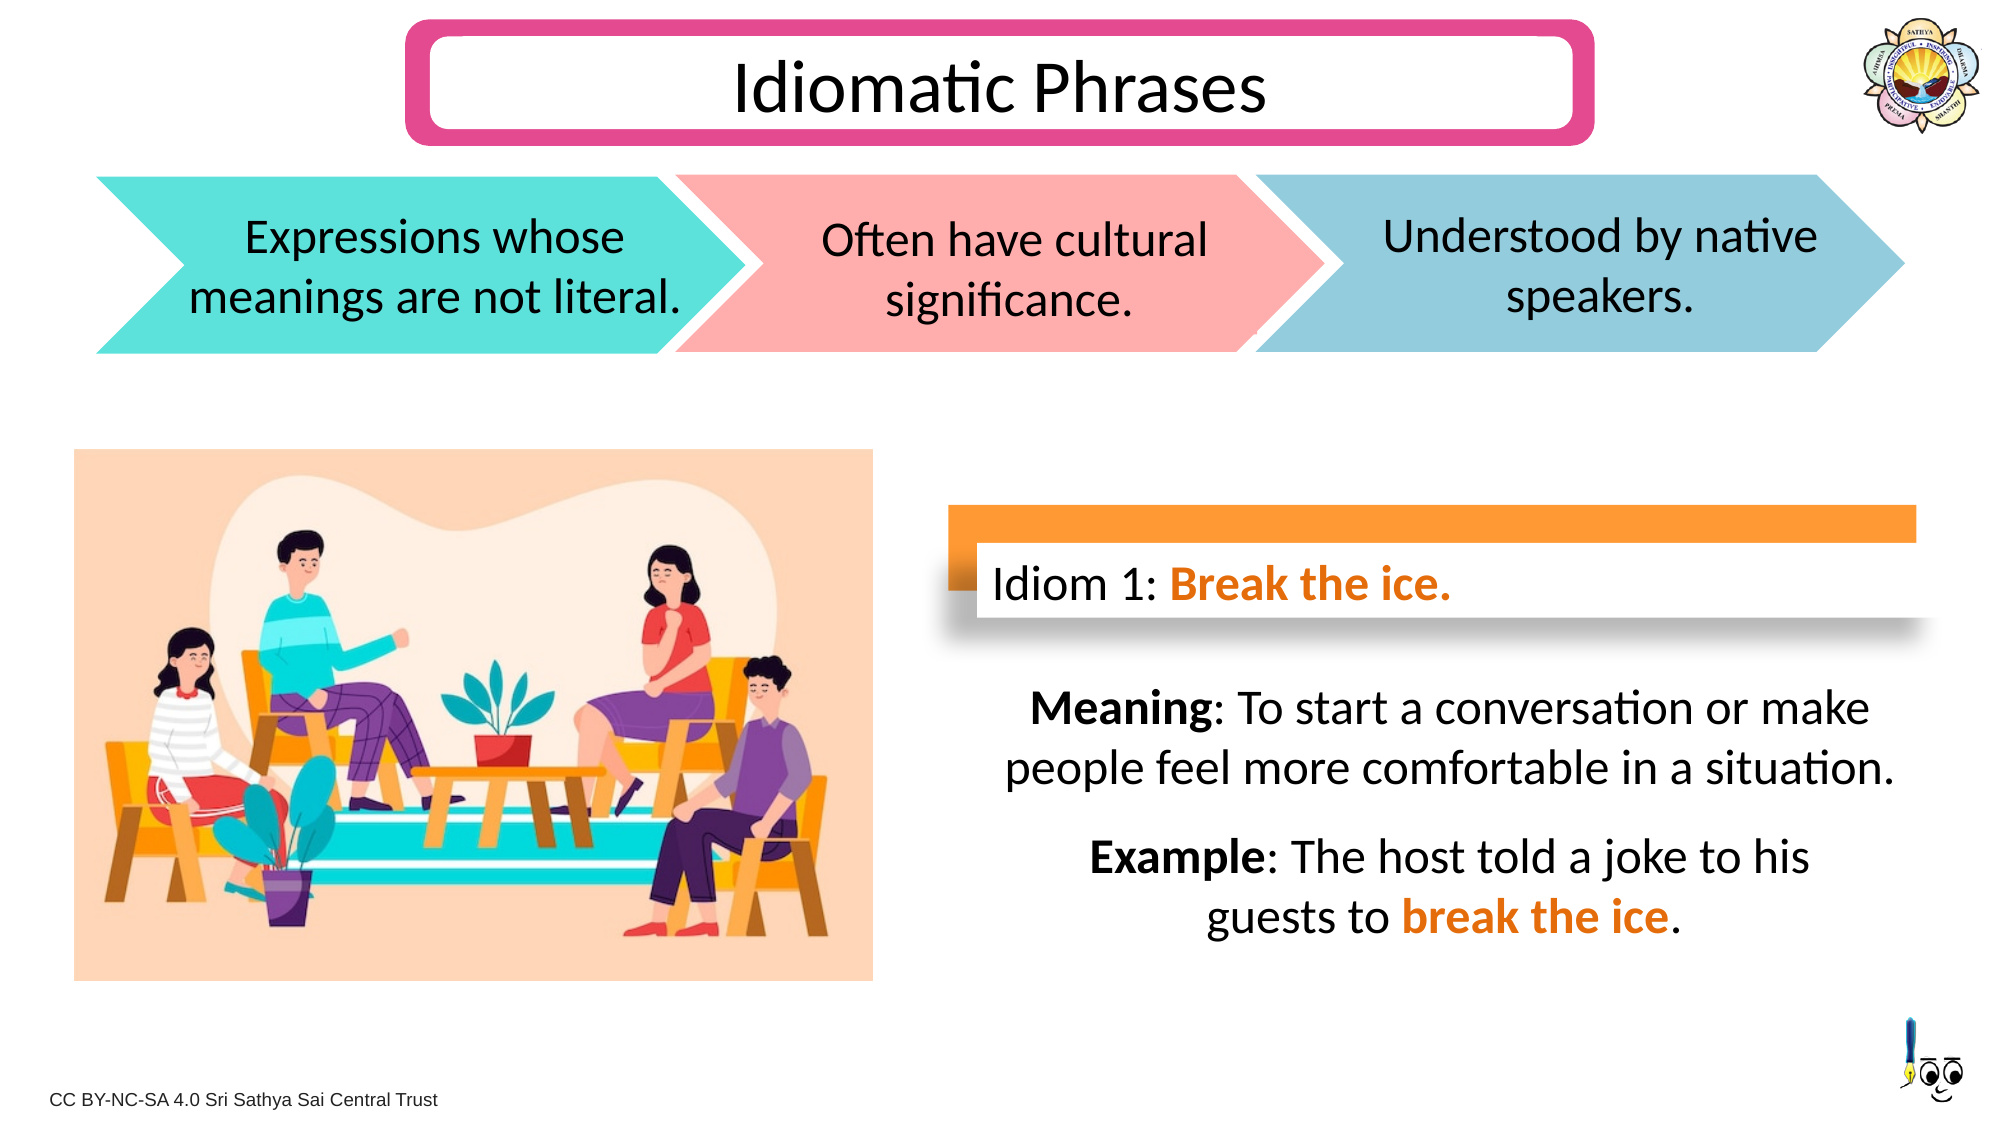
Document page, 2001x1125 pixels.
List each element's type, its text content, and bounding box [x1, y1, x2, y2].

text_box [948, 504, 1954, 619]
picture [74, 448, 873, 981]
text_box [409, 23, 1591, 142]
picture [1855, 994, 1974, 1113]
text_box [95, 176, 746, 354]
text_box Meaning: To start a conversation or make people feel more comfortable in a situation. [951, 666, 1948, 802]
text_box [1255, 174, 1906, 353]
text_box Example: The host told a joke to his guests to break the ice. [1025, 816, 1875, 951]
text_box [743, 174, 1254, 353]
picture [1859, 15, 1982, 134]
